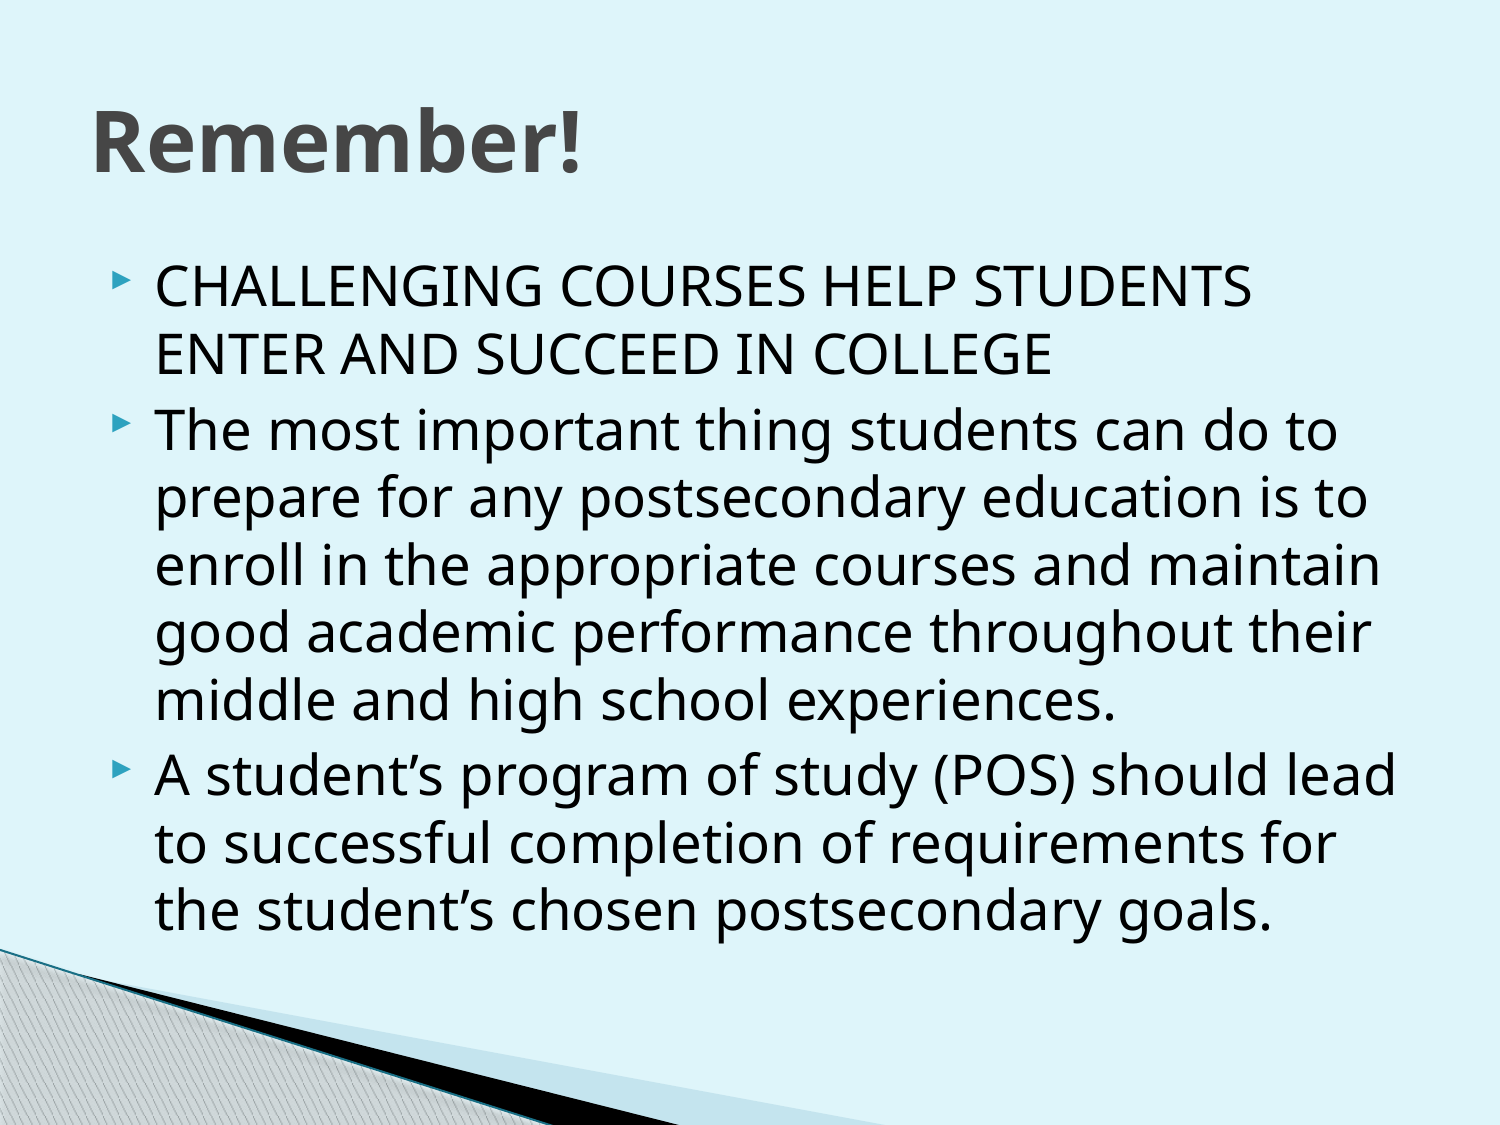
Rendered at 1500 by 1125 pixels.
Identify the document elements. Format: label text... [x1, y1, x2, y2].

list CHALLENGING COURSES HELP STUDENTS ENTER AND SUCCEED IN COLLEGE The most important thing students can do to prepare for any postsecondary education is to enroll in the appropriate courses and maintain good academic performance throughout their middle and high school experiences. A student’s program of study (POS) should lead to successful completion of requirements for the student’s chosen postsecondary goals. [75, 243, 1425, 986]
title Remember! [75, 45, 1425, 233]
